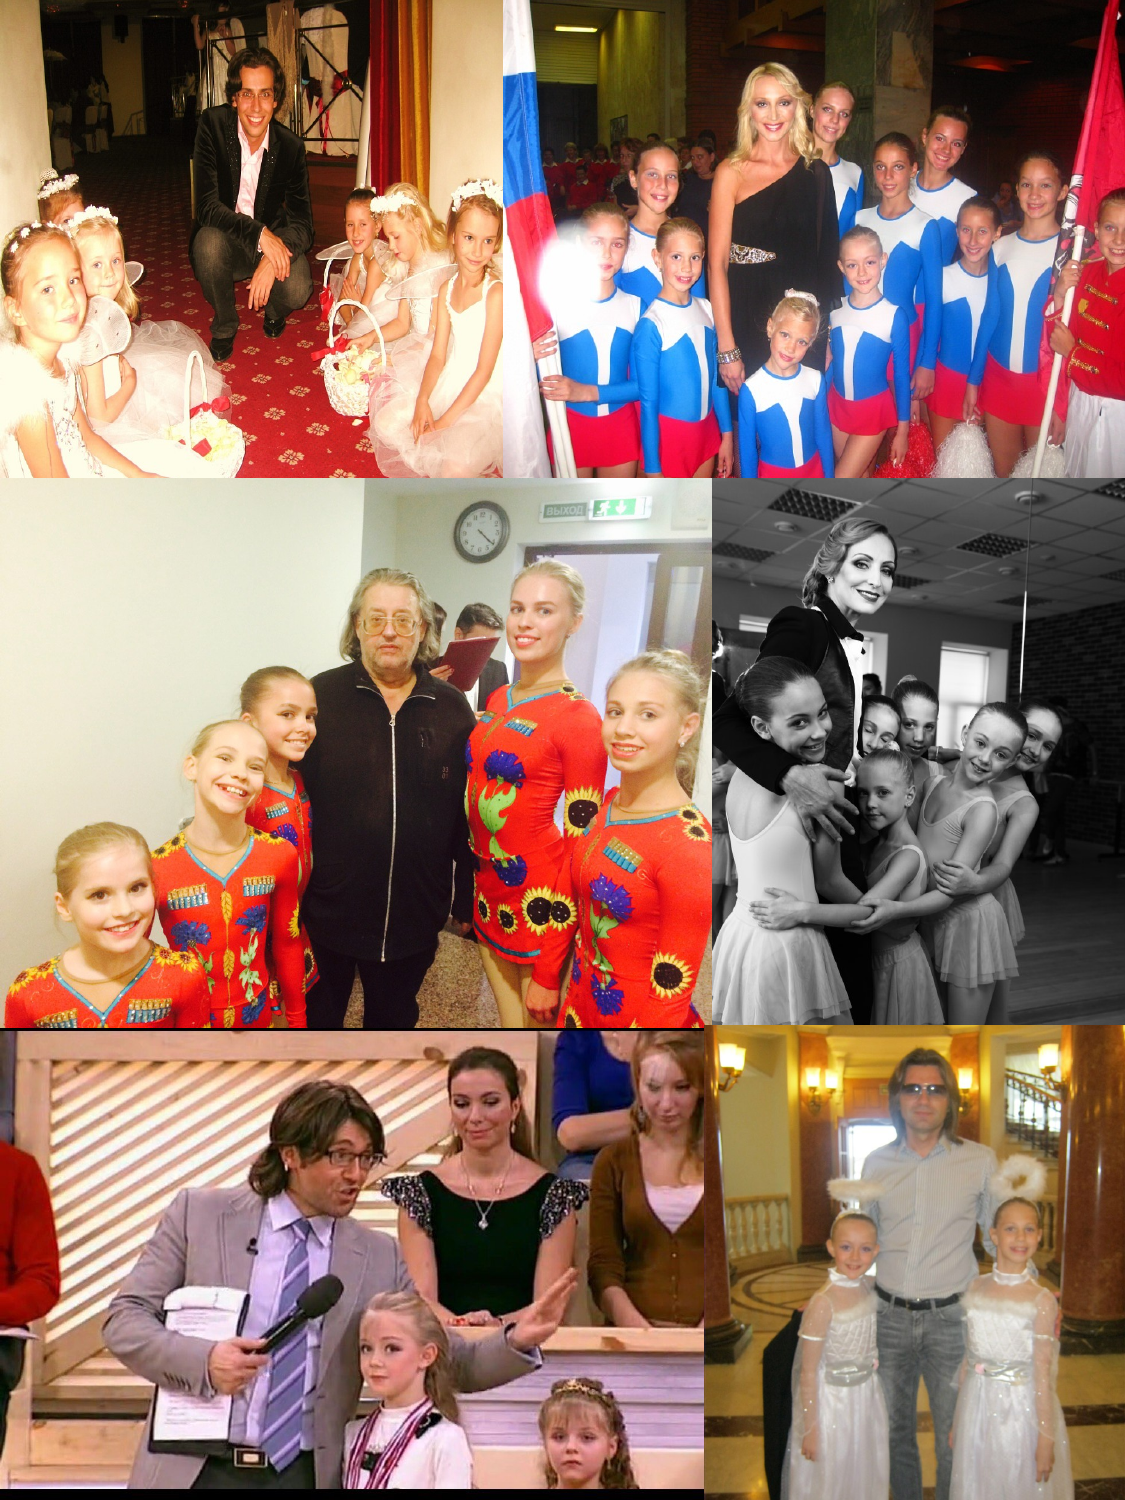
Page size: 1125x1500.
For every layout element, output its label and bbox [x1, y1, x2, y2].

list [0, 0, 501, 476]
picture [0, 0, 1125, 1500]
